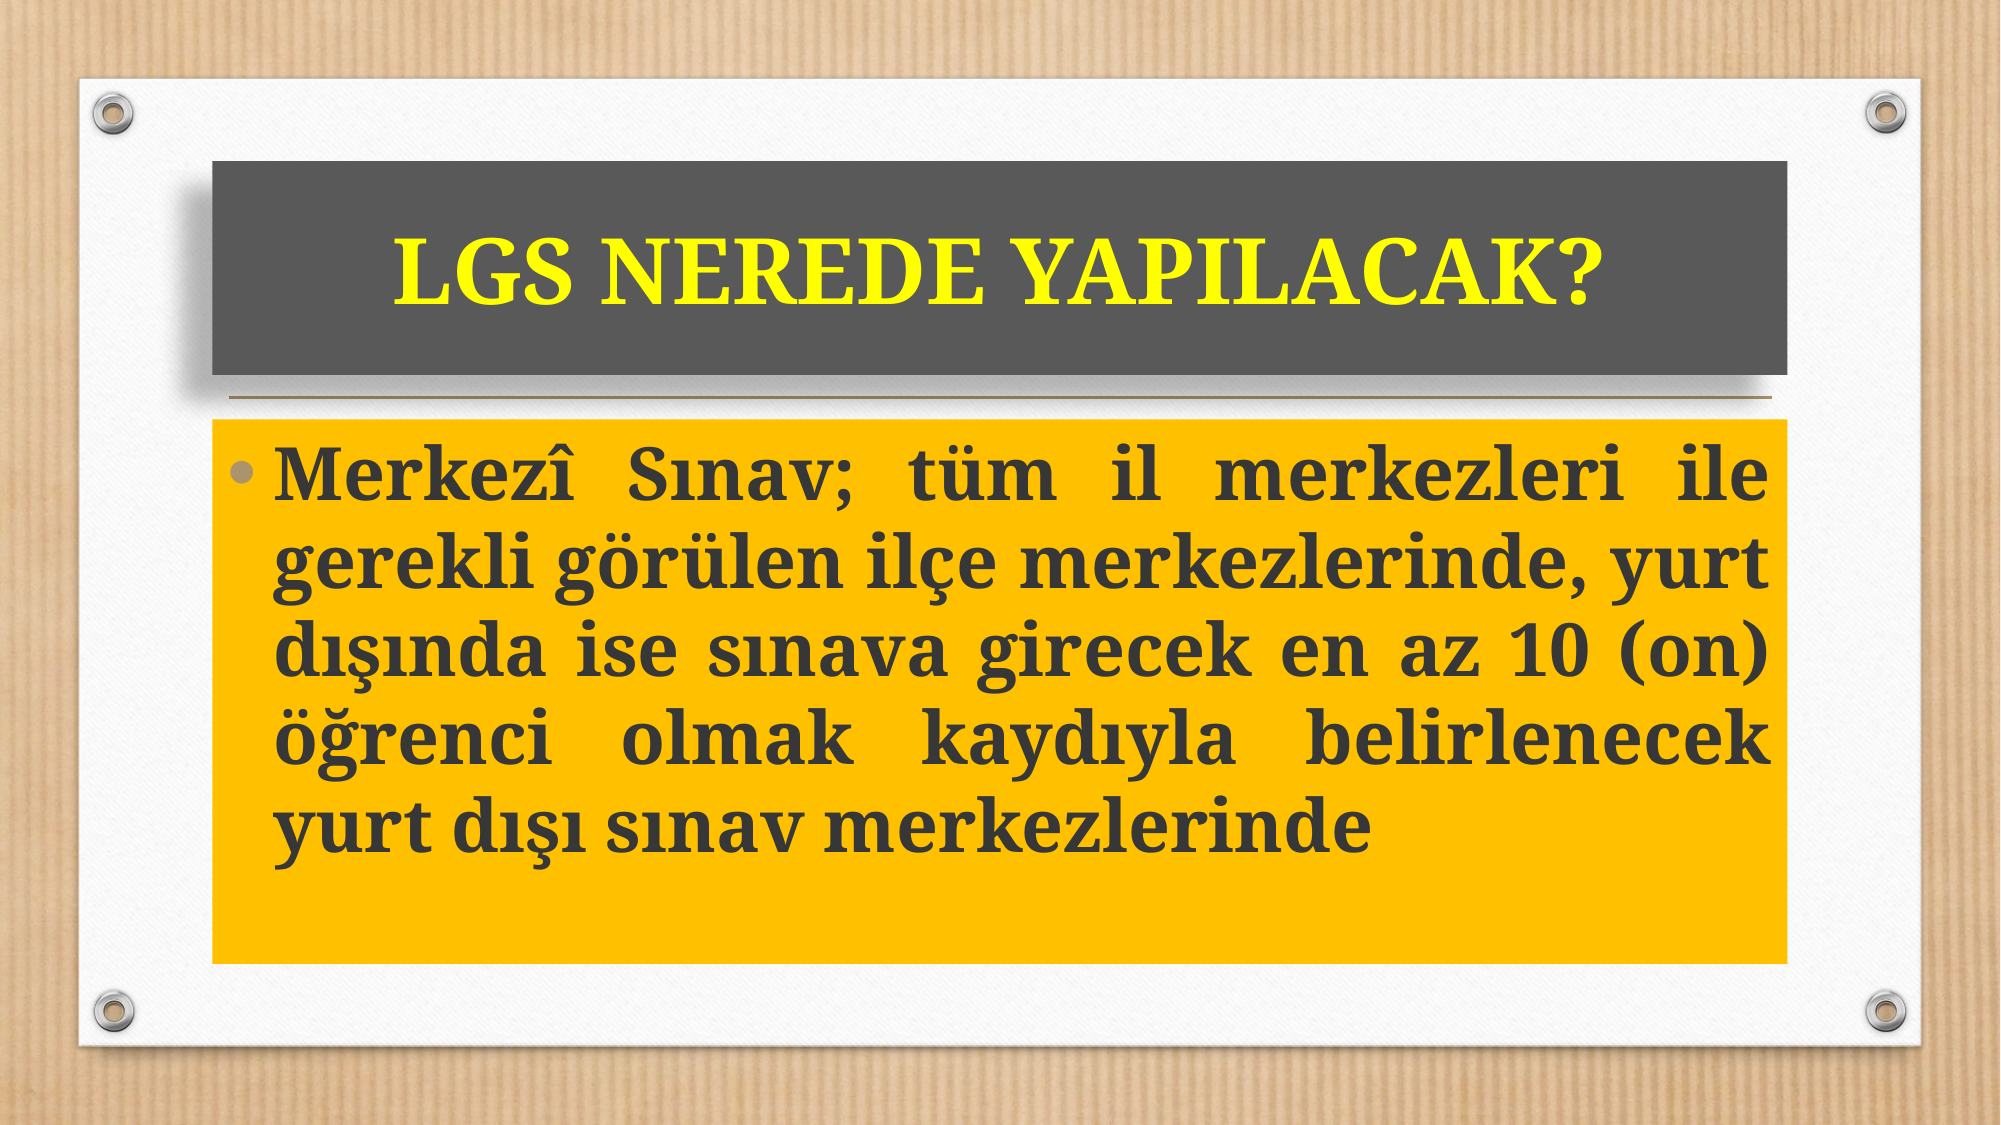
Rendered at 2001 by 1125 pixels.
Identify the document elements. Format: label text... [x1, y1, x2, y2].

picture [0, 0, 2001, 1125]
title LGS NEREDE YAPILACAK? [212, 161, 1788, 375]
list Merkezî Sınav; tüm il merkezleri ile gerekli görülen ilçe merkezlerinde, yurt dışında ise sınava girecek en az 10 (on) öğrenci olmak kaydıyla belirlenecek yurt dışı sınav merkezlerinde [212, 419, 1788, 964]
